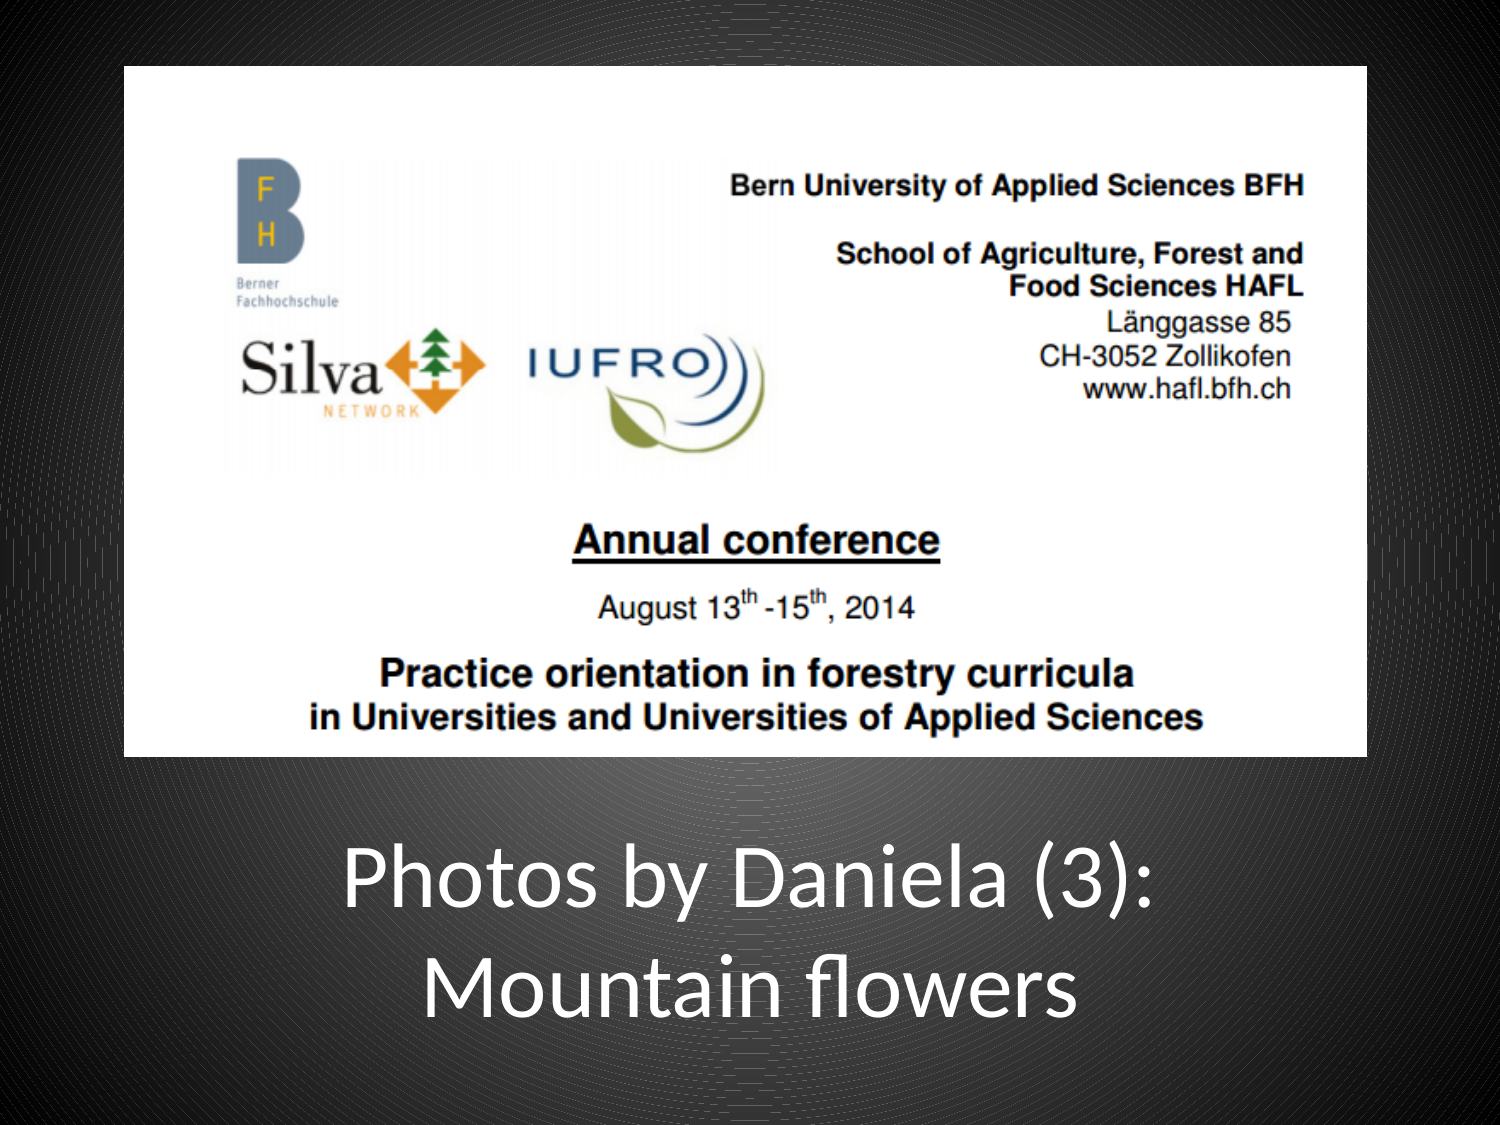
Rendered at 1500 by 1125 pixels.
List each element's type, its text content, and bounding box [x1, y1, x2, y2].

picture [123, 66, 1367, 757]
title Photos by Daniela (3): Mountain flowers [112, 805, 1388, 1047]
